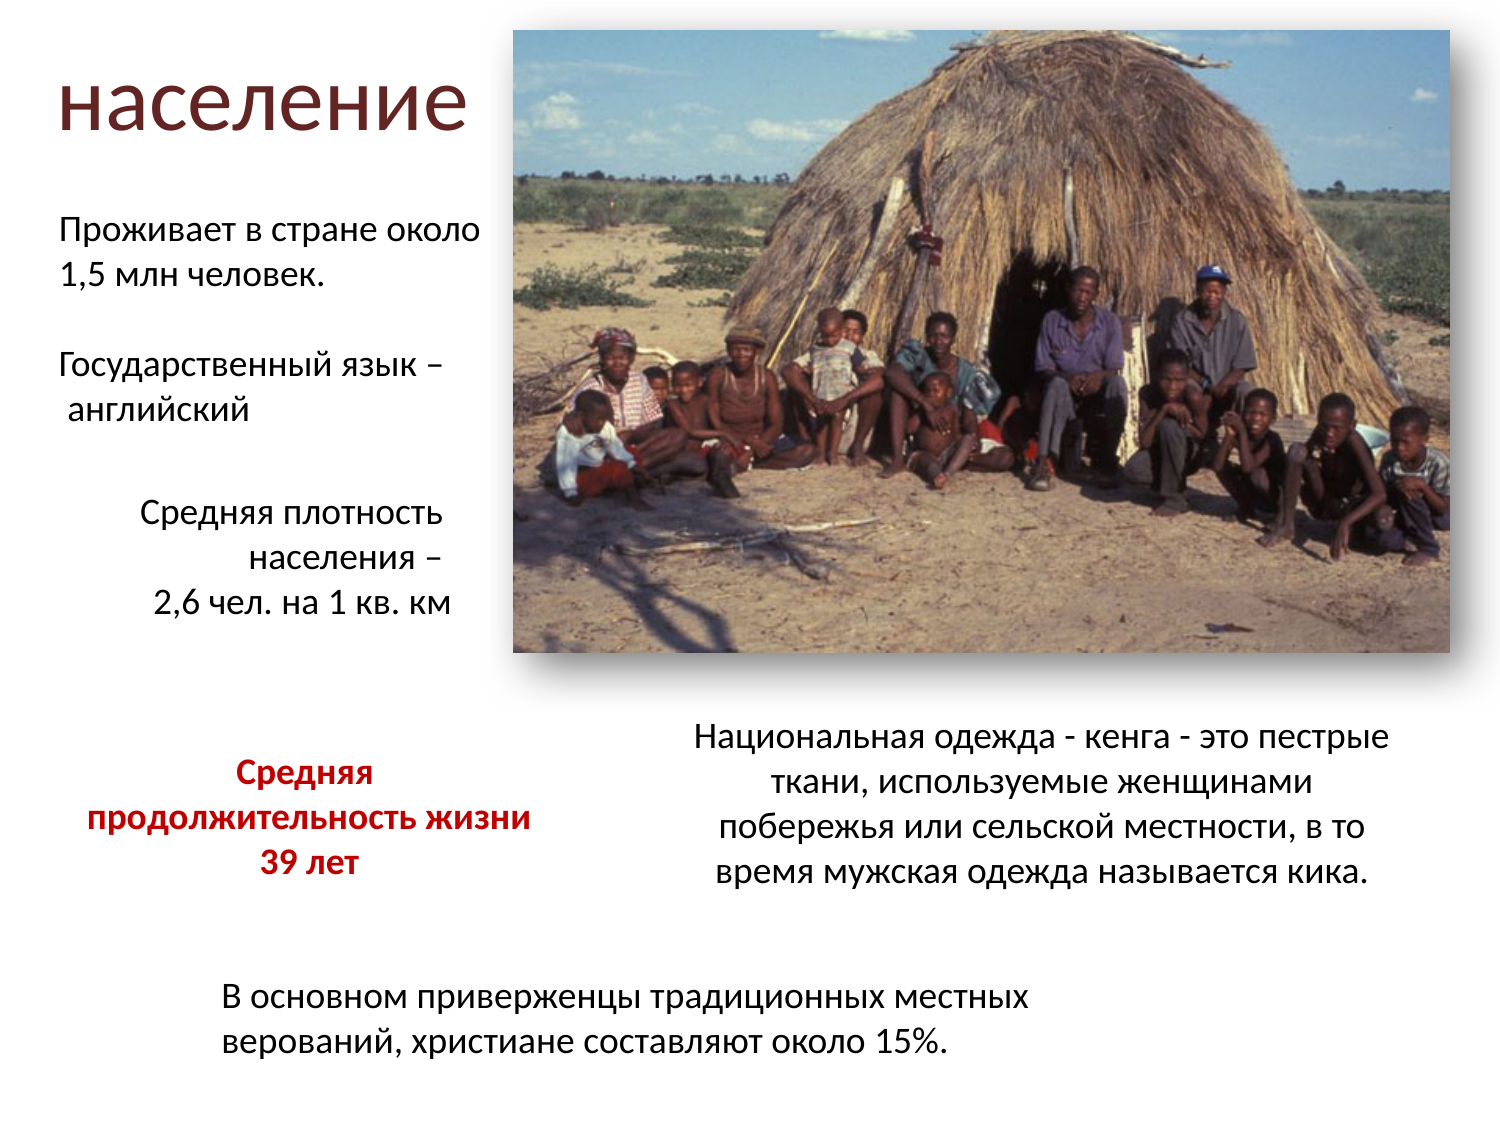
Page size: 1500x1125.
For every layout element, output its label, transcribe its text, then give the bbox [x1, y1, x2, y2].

text_box Проживает в стране около 1,5 млн человек. Государственный язык – английский [44, 196, 505, 436]
title население [0, 0, 526, 188]
picture [513, 30, 1450, 653]
text_box Национальная одежда - кенга - это пестрые ткани, используемые женщинами побережья или сельской местности, в то время мужская одежда называется кика. [667, 704, 1418, 899]
text_box В основном приверженцы традиционных местных верований, христиане составляют около 15%. [206, 964, 1164, 1069]
text_box Средняя продолжительность жизни 39 лет [72, 739, 547, 890]
text_box Средняя плотность населения – 2,6 чел. на 1 кв. км [29, 479, 467, 630]
